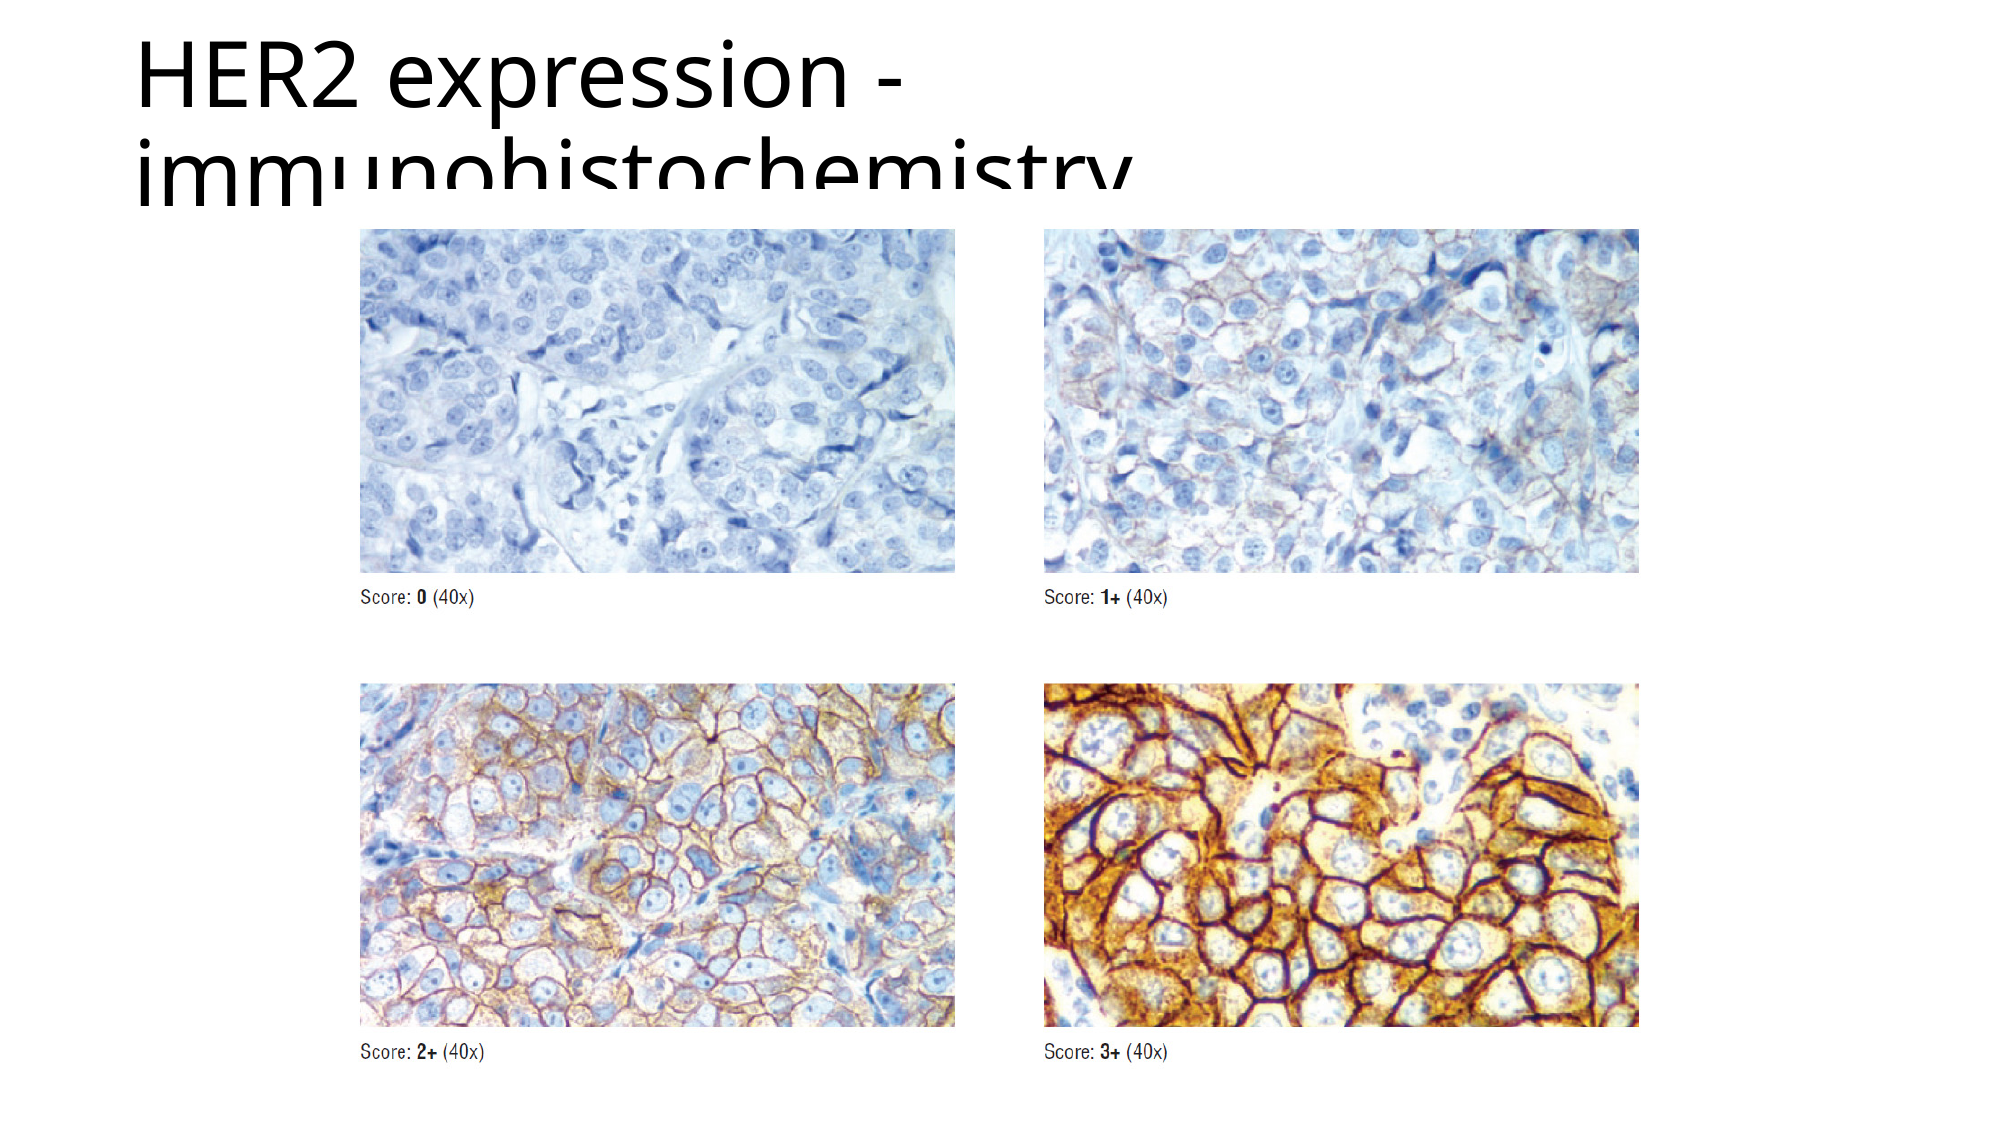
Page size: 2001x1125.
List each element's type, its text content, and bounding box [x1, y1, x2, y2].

picture [329, 189, 1671, 1078]
title HER2 expression - immunohistochemistry [118, 18, 1844, 236]
